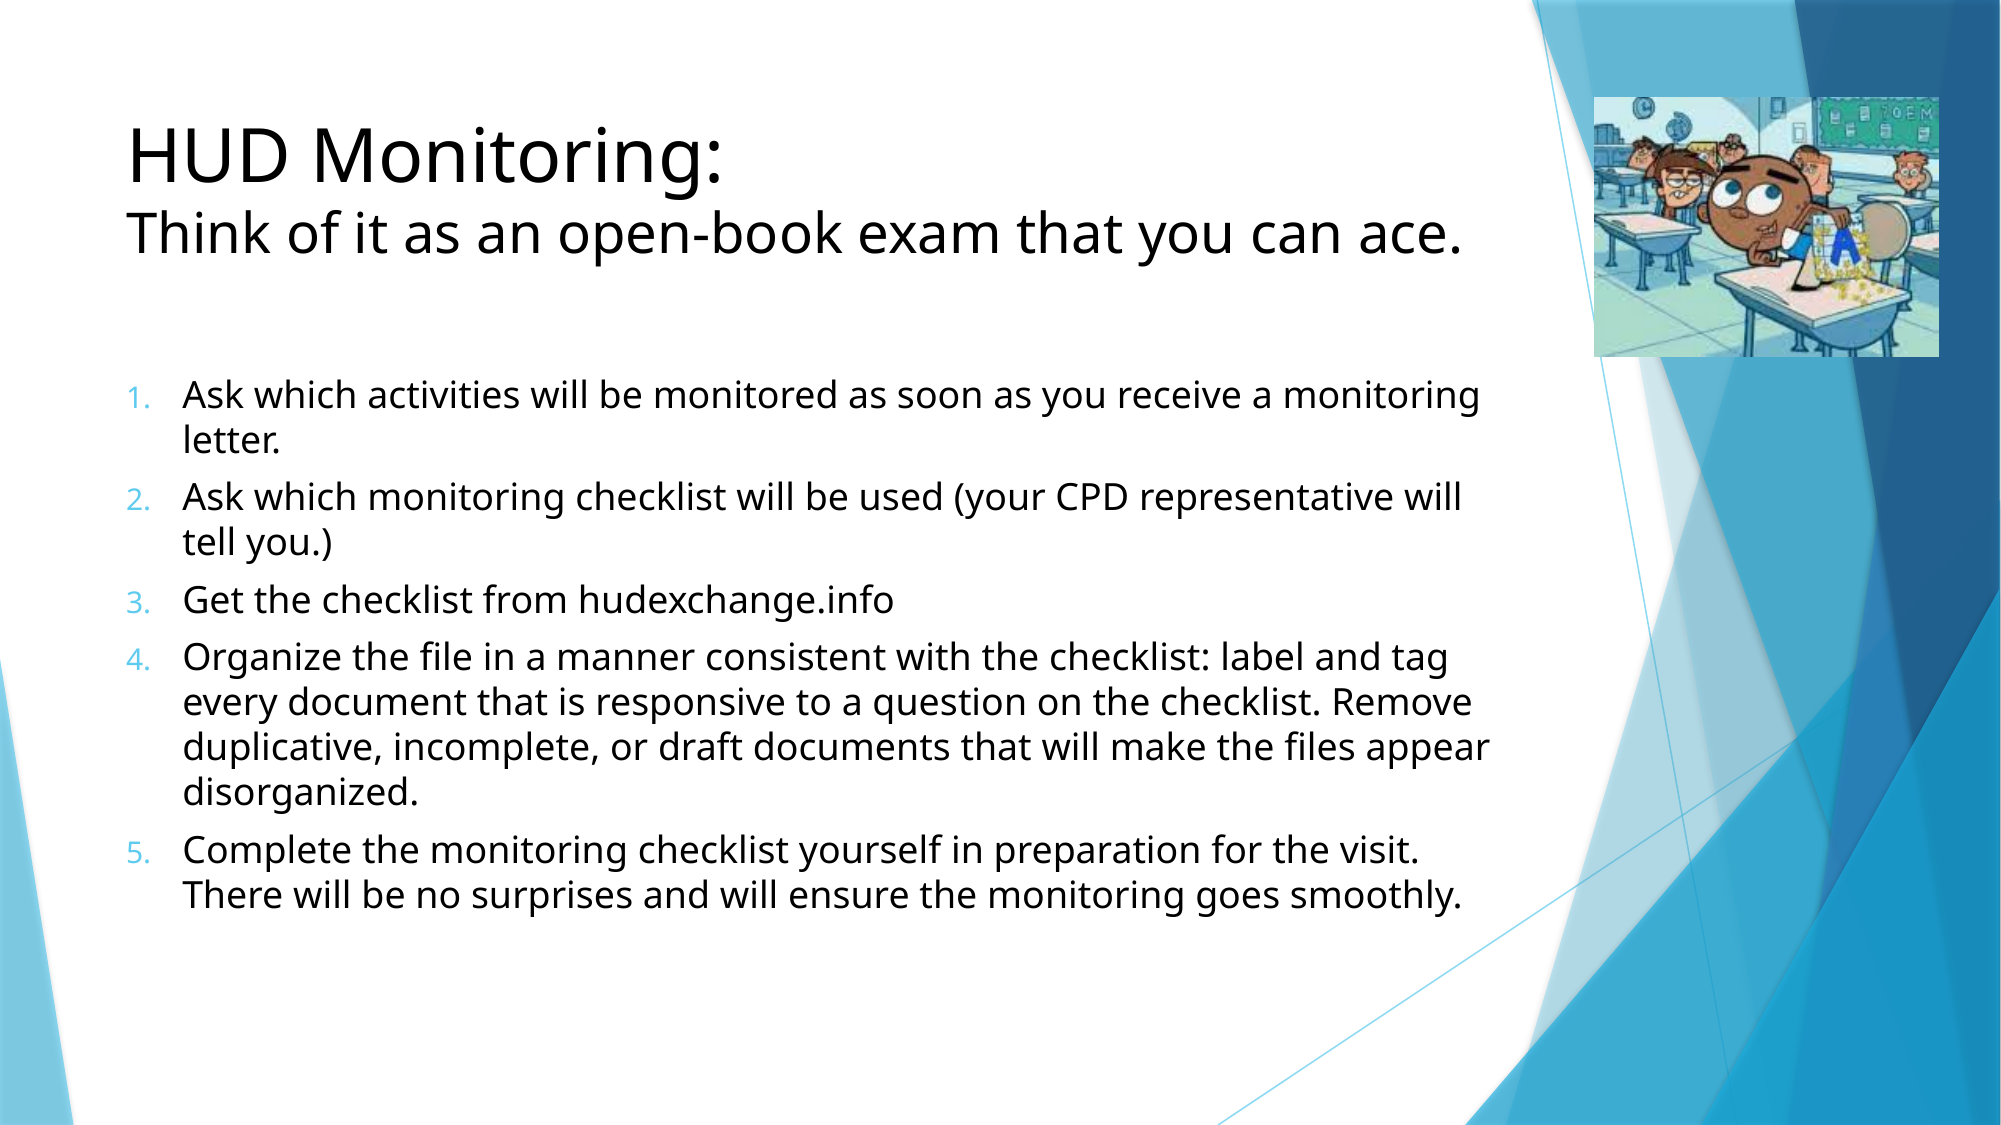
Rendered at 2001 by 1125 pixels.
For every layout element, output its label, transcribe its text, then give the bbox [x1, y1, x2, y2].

title HUD Monitoring: Think of it as an open-book exam that you can ace. [111, 99, 1522, 305]
picture [1593, 96, 1939, 358]
list Ask which activities will be monitored as soon as you receive a monitoring letter. Ask which monitoring checklist will be used (your CPD representative will tell you.) Get the checklist from hudexchange.info Organize the file in a manner consistent with the checklist: label and tag every document that is responsive to a question on the checklist. Remove duplicative, incomplete, or draft documents that will make the files appear disorganized. Complete the monitoring checklist yourself in preparation for the visit. There will be no surprises and will ensure the monitoring goes smoothly. [111, 305, 1522, 943]
